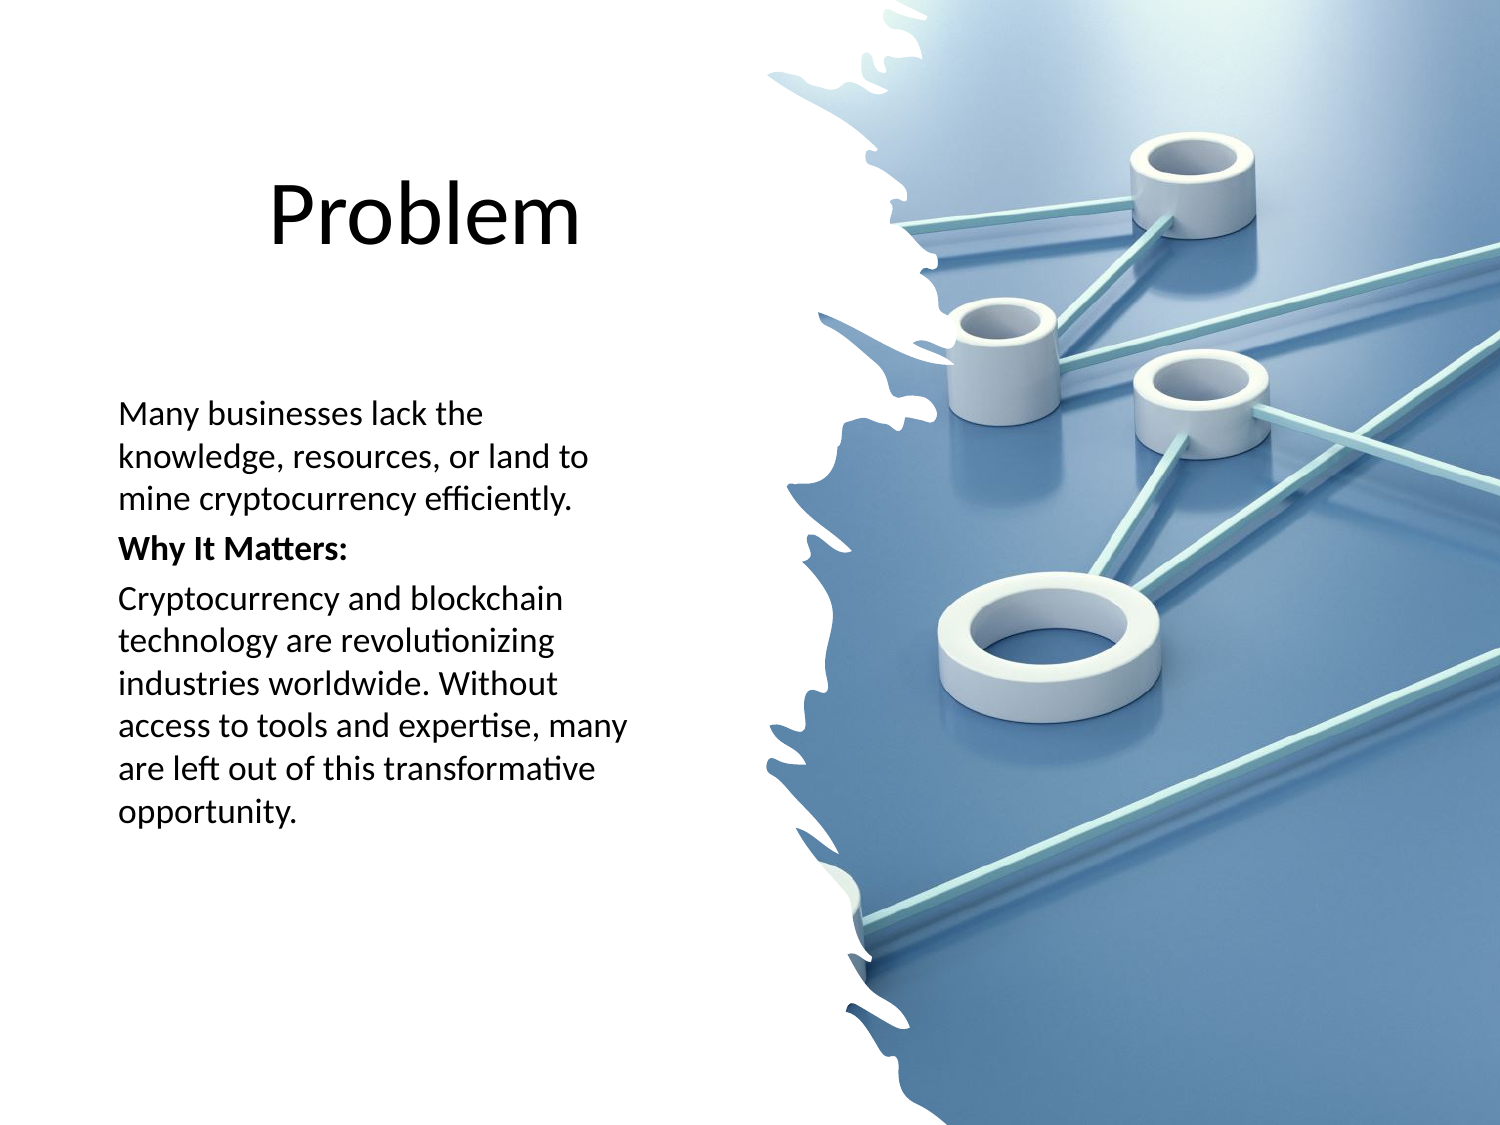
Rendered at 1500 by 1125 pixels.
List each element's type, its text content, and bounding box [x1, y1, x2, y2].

picture [766, 0, 1500, 1125]
text_box [0, 0, 764, 1125]
list Many businesses lack the knowledge, resources, or land to mine cryptocurrency efficiently. Why It Matters: Cryptocurrency and blockchain technology are revolutionizing industries worldwide. Without access to tools and expertise, many are left out of this transformative opportunity. [103, 382, 672, 1014]
title Problem [103, 59, 750, 357]
